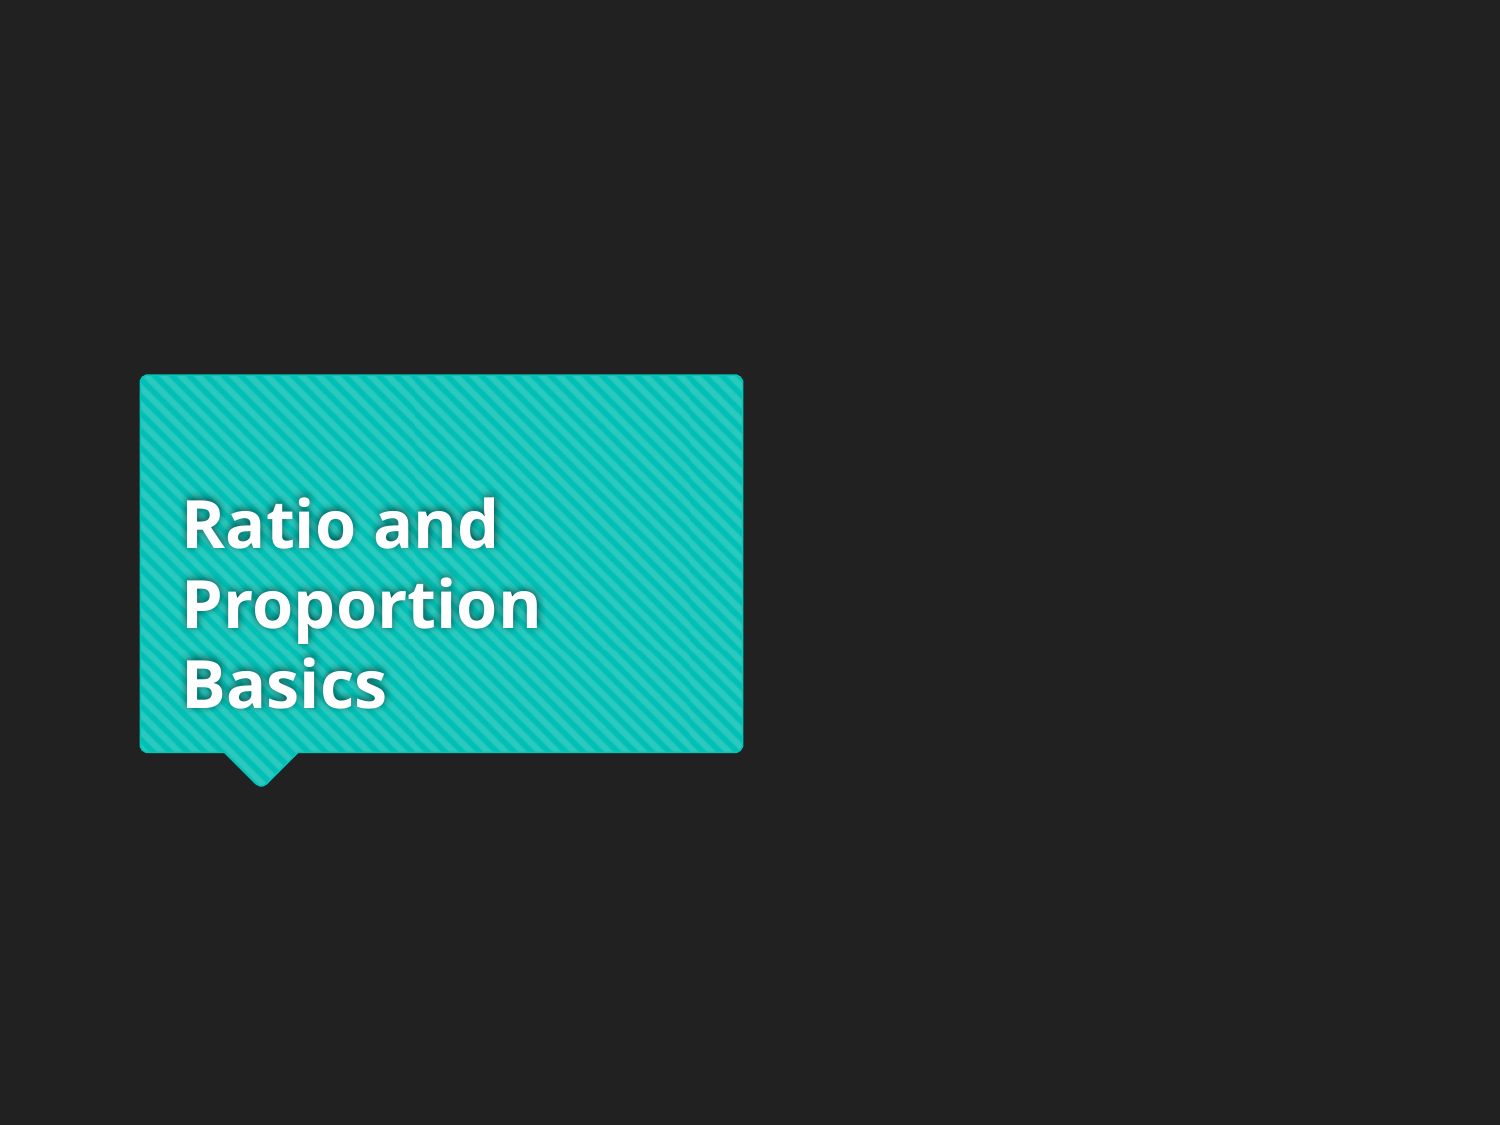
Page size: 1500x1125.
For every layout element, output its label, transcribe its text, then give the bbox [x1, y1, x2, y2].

title Ratio and Proportion Basics [166, 399, 707, 729]
